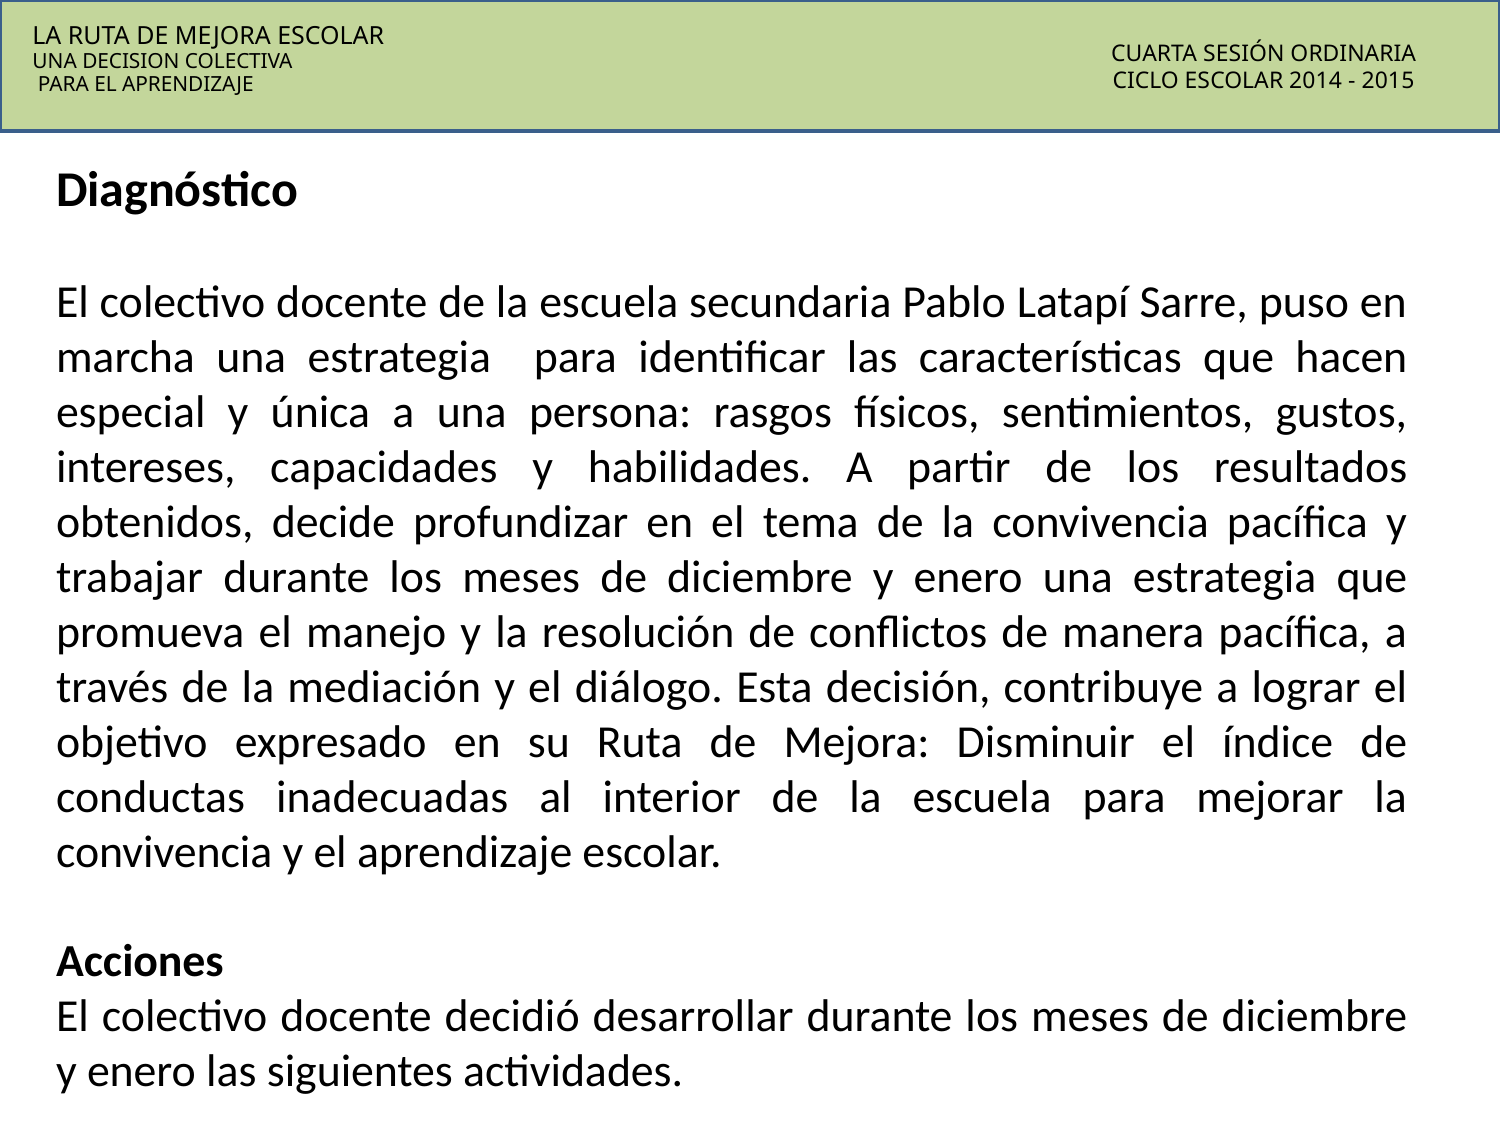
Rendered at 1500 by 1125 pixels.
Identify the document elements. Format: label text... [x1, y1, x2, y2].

text_box [0, 0, 1500, 133]
text_box LA RUTA DE MEJORA ESCOLAR UNA DECISION COLECTIVA PARA EL APRENDIZAJE [17, 19, 443, 128]
text_box Diagnóstico El colectivo docente de la escuela secundaria Pablo Latapí Sarre, puso en marcha una estrategia para identificar las características que hacen especial y única a una persona: rasgos físicos, sentimientos, gustos, intereses, capacidades y habilidades. A partir de los resultados obtenidos, decide profundizar en el tema de la convivencia pacífica y trabajar durante los meses de diciembre y enero una estrategia que promueva el manejo y la resolución de conflictos de manera pacífica, a través de la mediación y el diálogo. Esta decisión, contribuye a lograr el objetivo expresado en su Ruta de Mejora: Disminuir el índice de conductas inadecuadas al interior de la escuela para mejorar la convivencia y el aprendizaje escolar. Acciones El colectivo docente decidió desarrollar durante los meses de diciembre y enero las siguientes actividades. [41, 148, 1424, 1104]
text_box CUARTA SESIÓN ORDINARIA CICLO ESCOLAR 2014 - 2015 [1068, 30, 1459, 101]
